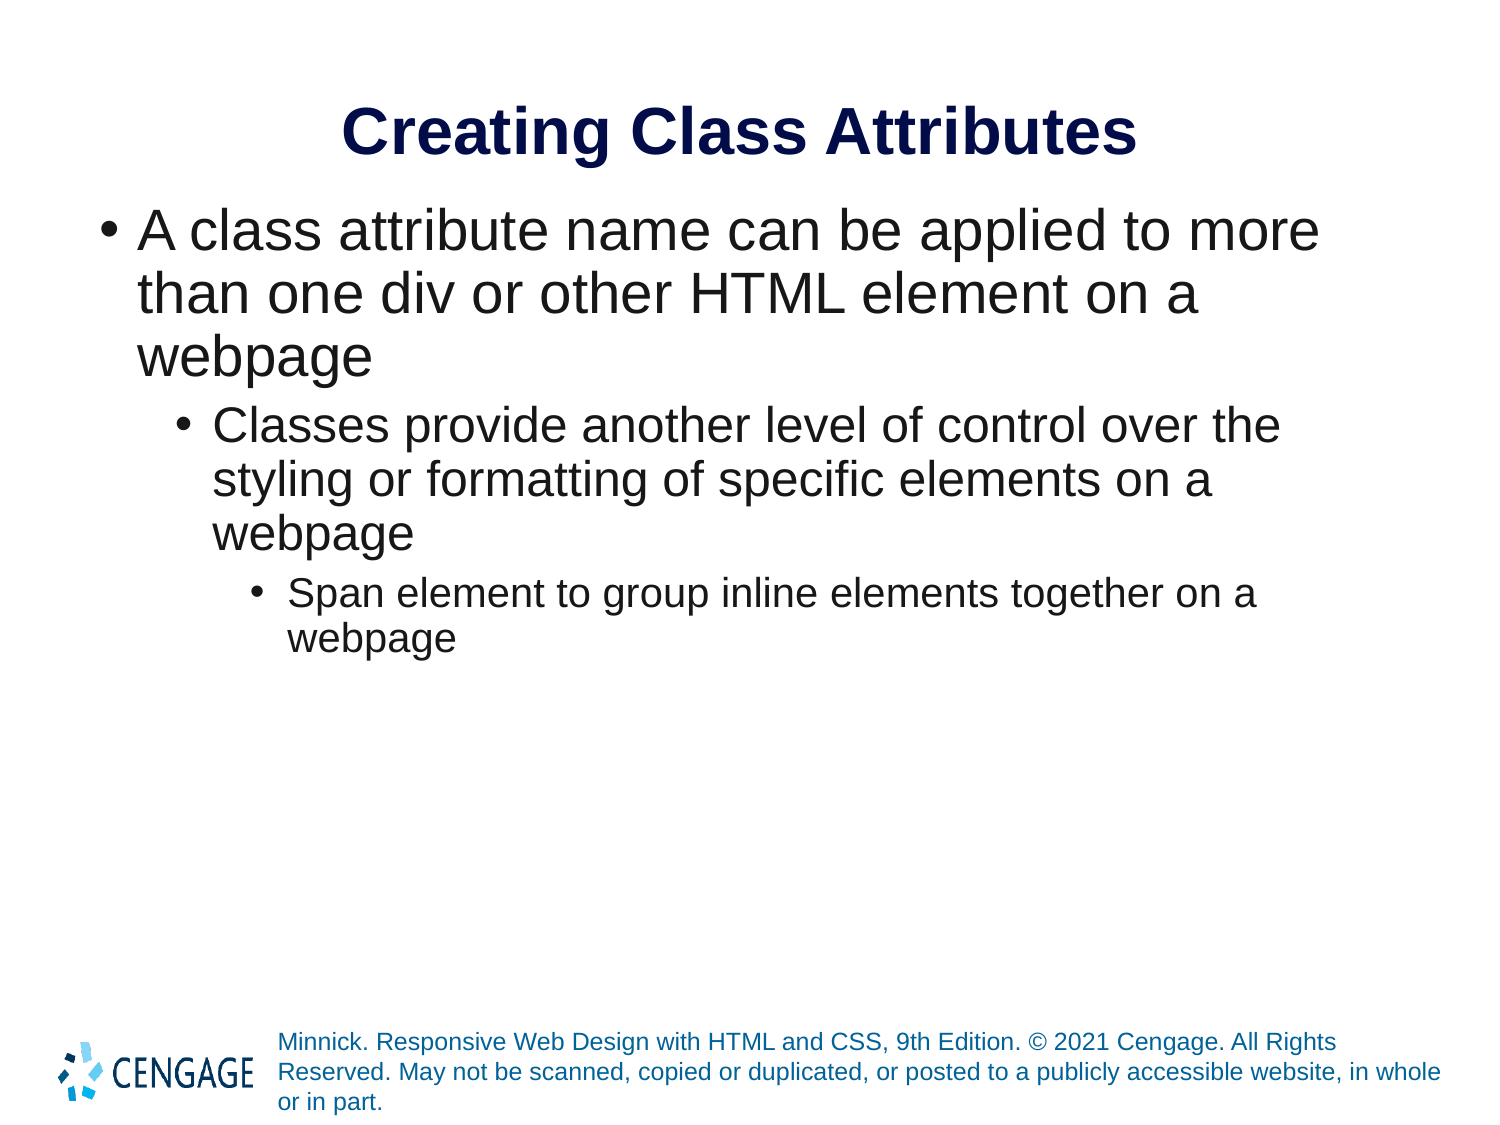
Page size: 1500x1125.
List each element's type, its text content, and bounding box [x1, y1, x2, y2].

list A class attribute name can be applied to more than one div or other HTML element on a webpage Classes provide another level of control over the styling or formatting of specific elements on a webpage Span element to group inline elements together on a webpage [99, 200, 1397, 1024]
title Creating Class Attributes [103, 24, 1397, 175]
picture [58, 1042, 253, 1101]
footer Minnick. Responsive Web Design with HTML and CSS, 9th Edition. © 2021 Cengage. All Rights Reserved. May not be scanned, copied or duplicated, or posted to a publicly accessible website, in whole or in part. [262, 1040, 1475, 1100]
